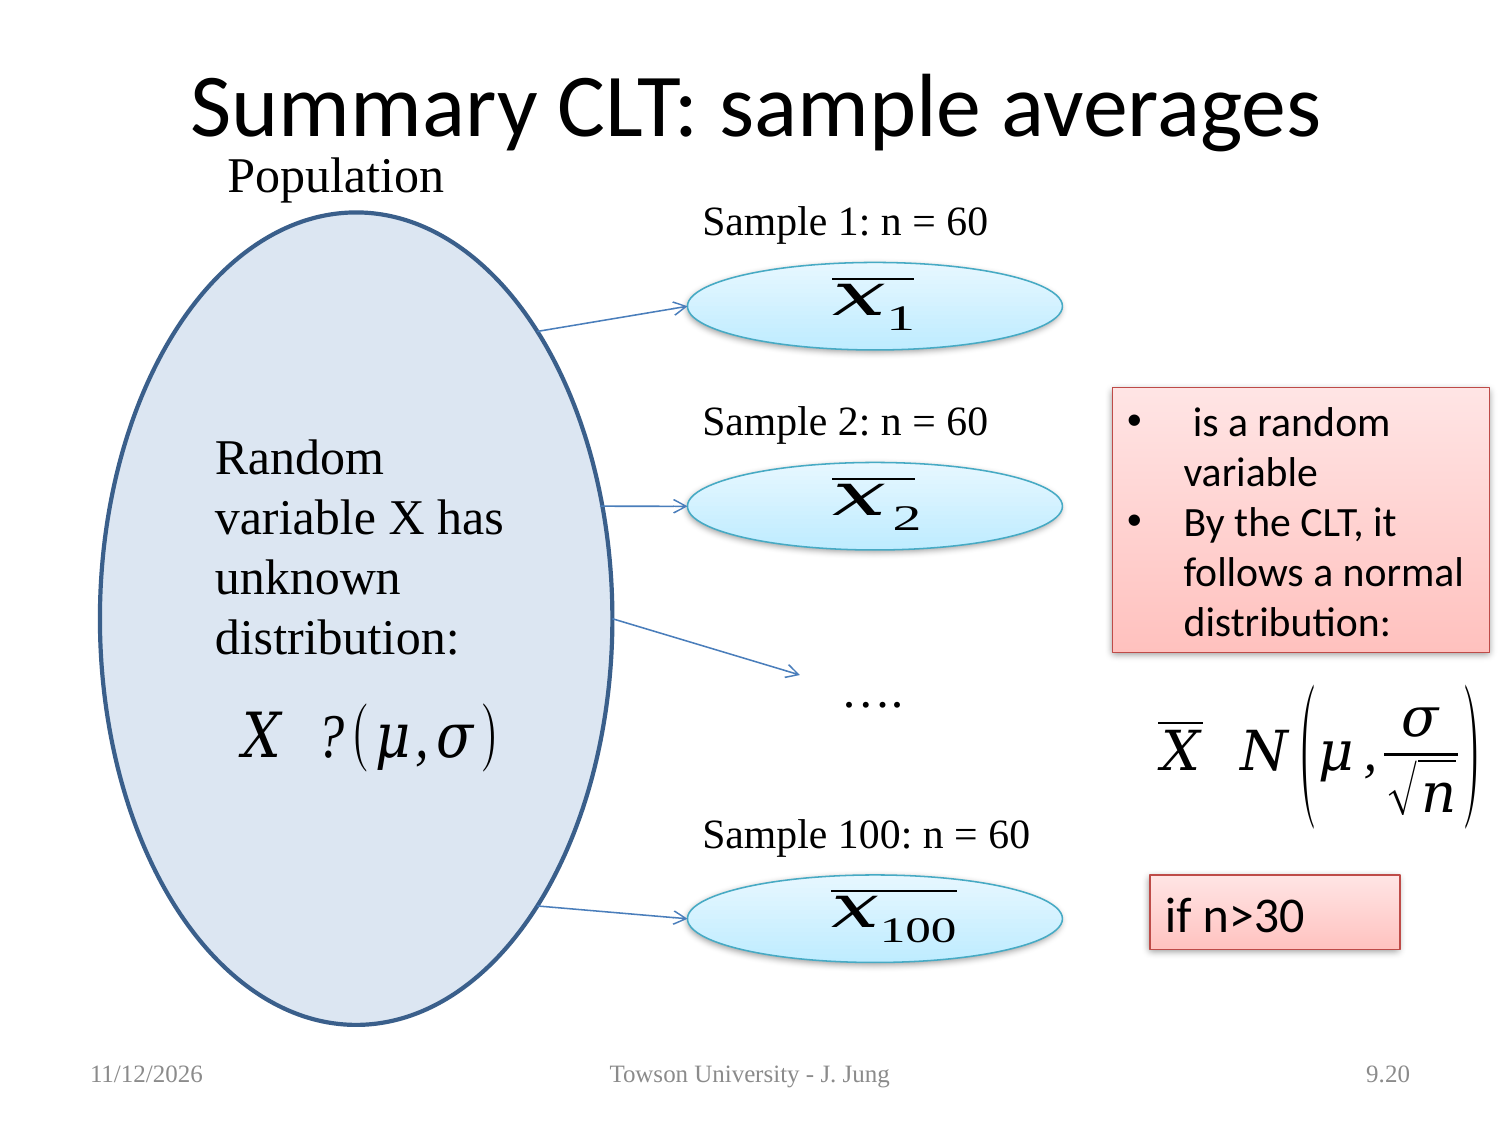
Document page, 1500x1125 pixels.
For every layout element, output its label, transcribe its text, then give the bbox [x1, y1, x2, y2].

text_box Sample 2: n = 60 [687, 386, 1088, 452]
text_box if n>30 [1149, 874, 1401, 950]
text_box Sample 100: n = 60 [687, 799, 1088, 864]
text_box [686, 461, 1064, 551]
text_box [612, 618, 801, 676]
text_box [537, 905, 688, 919]
footer Towson University - J. Jung [512, 1042, 988, 1103]
title Summary CLT: sample averages [81, 38, 1432, 163]
text_box [97, 210, 615, 1027]
text_box Population [212, 134, 613, 210]
text_box Sample 1: n = 60 [687, 186, 1088, 252]
text_box [686, 261, 1064, 351]
text_box [688, 874, 1064, 964]
text_box …. [826, 649, 938, 725]
slide_number 9.20 [1074, 1042, 1425, 1103]
text_box Random variable X has unknown distribution: [200, 417, 550, 673]
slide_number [75, 1042, 425, 1103]
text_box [537, 305, 688, 332]
